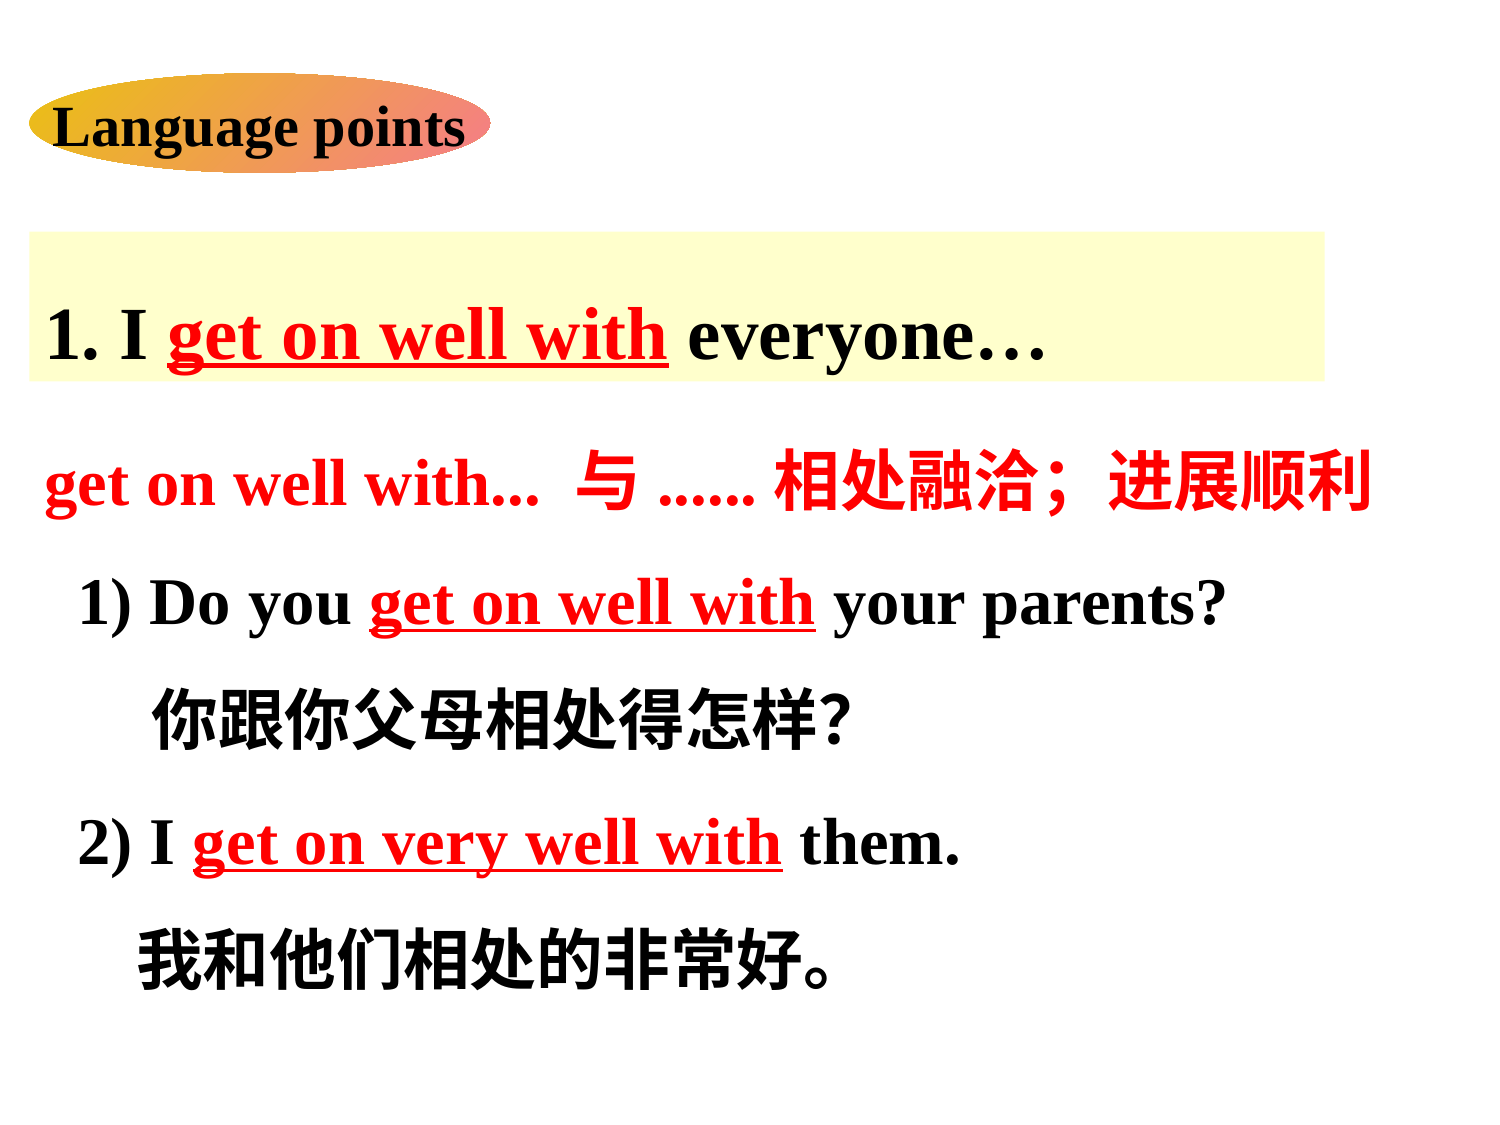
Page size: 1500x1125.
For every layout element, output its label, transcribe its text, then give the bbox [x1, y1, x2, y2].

text_box Language points [29, 73, 491, 173]
text_box 1. I get on well with everyone… [29, 231, 1325, 382]
text_box get on well with... 与......相处融洽；进展顺利 1) Do you get on well with your parents? 你跟你父母相处得怎样？ 2) I get on very well with them. 我和他们相处的非常好。 [29, 391, 1465, 1006]
